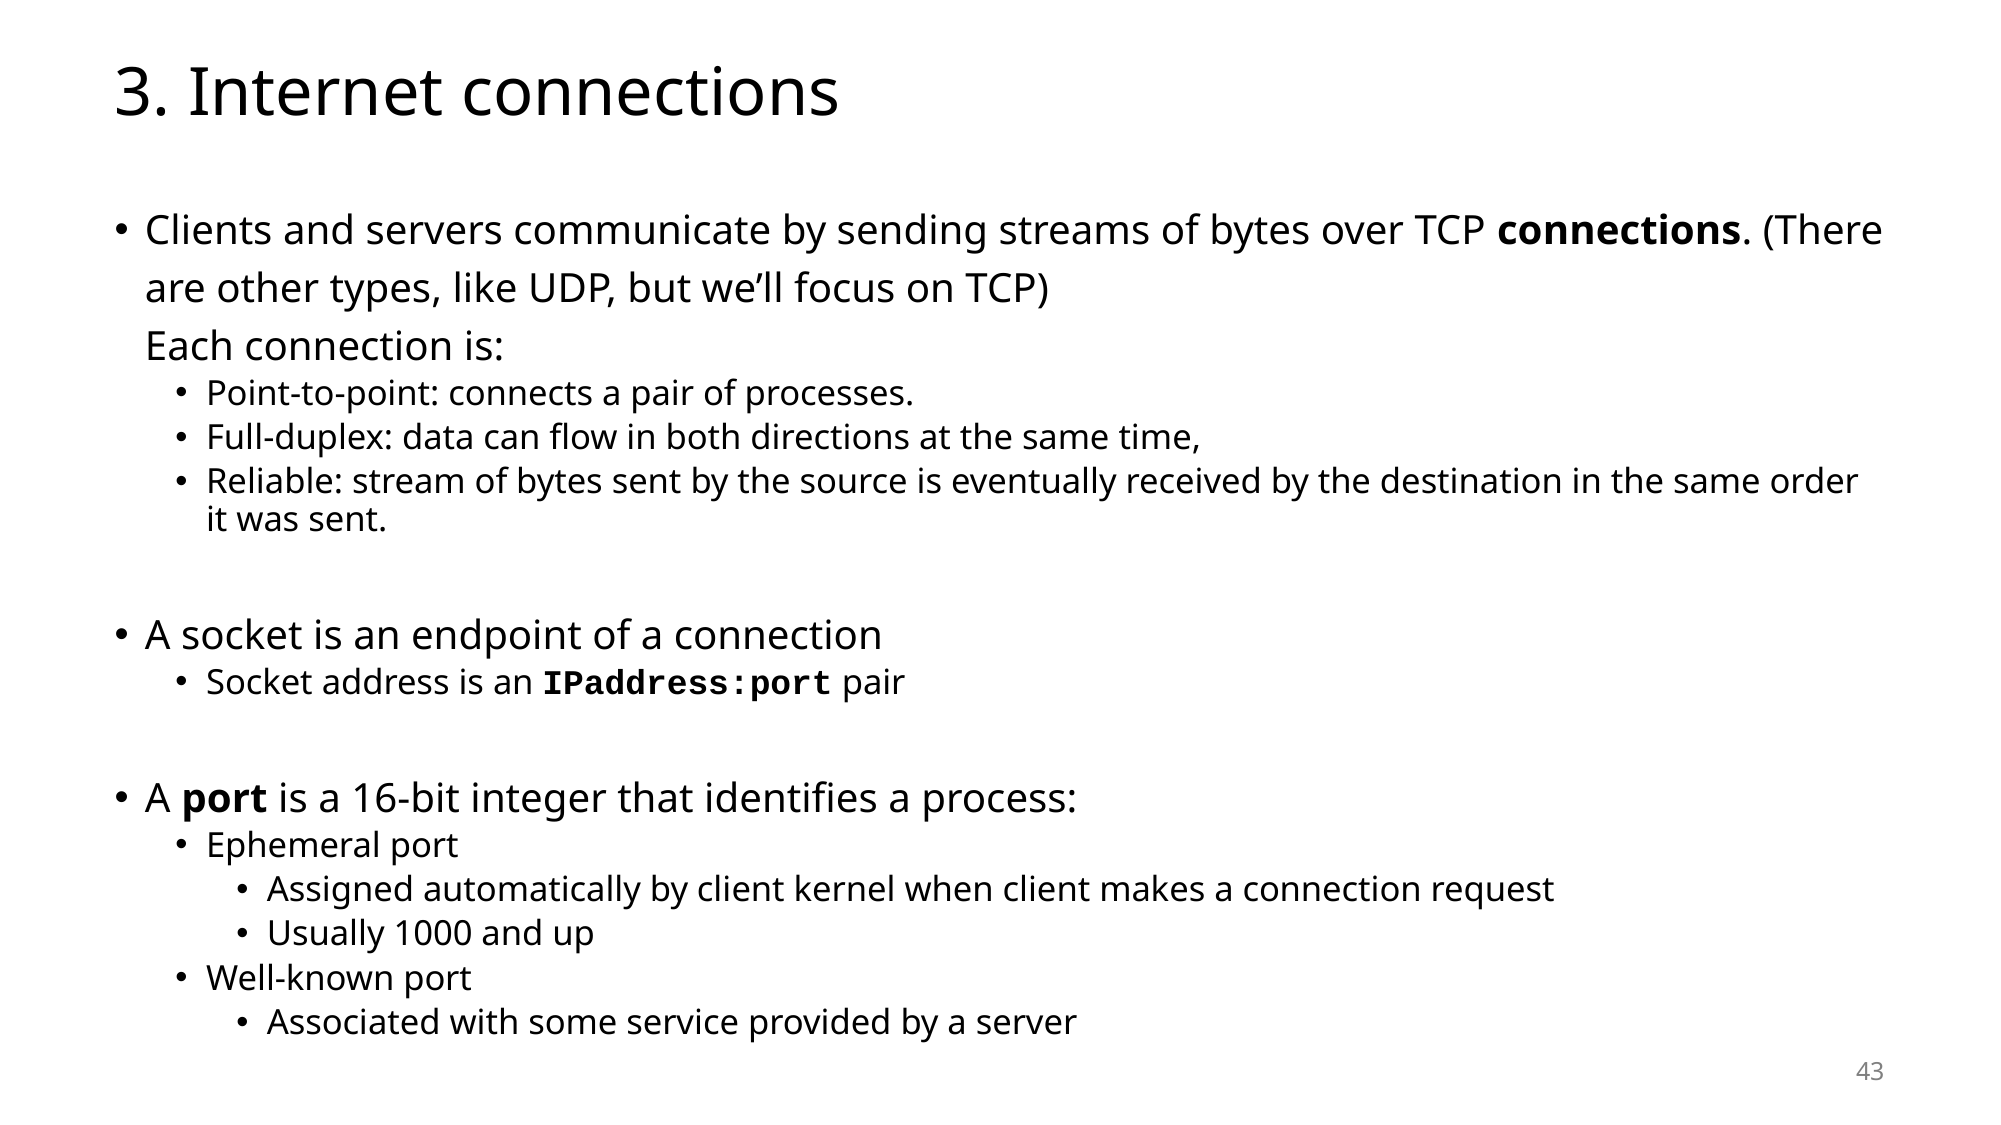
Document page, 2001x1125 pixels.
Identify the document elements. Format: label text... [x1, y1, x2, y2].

list Clients and servers communicate by sending streams of bytes over TCP connections. (There are other types, like UDP, but we’ll focus on TCP) Each connection is: Point-to-point: connects a pair of processes. Full-duplex: data can flow in both directions at the same time, Reliable: stream of bytes sent by the source is eventually received by the destination in the same order it was sent. A socket is an endpoint of a connection Socket address is an IPaddress:port pair A port is a 16-bit integer that identifies a process: Ephemeral port Assigned automatically by client kernel when client makes a connection request Usually 1000 and up Well-known port Associated with some service provided by a server [99, 187, 1900, 1059]
slide_number 43 [1749, 1042, 1900, 1103]
title 3. Internet connections [99, 37, 1900, 150]
